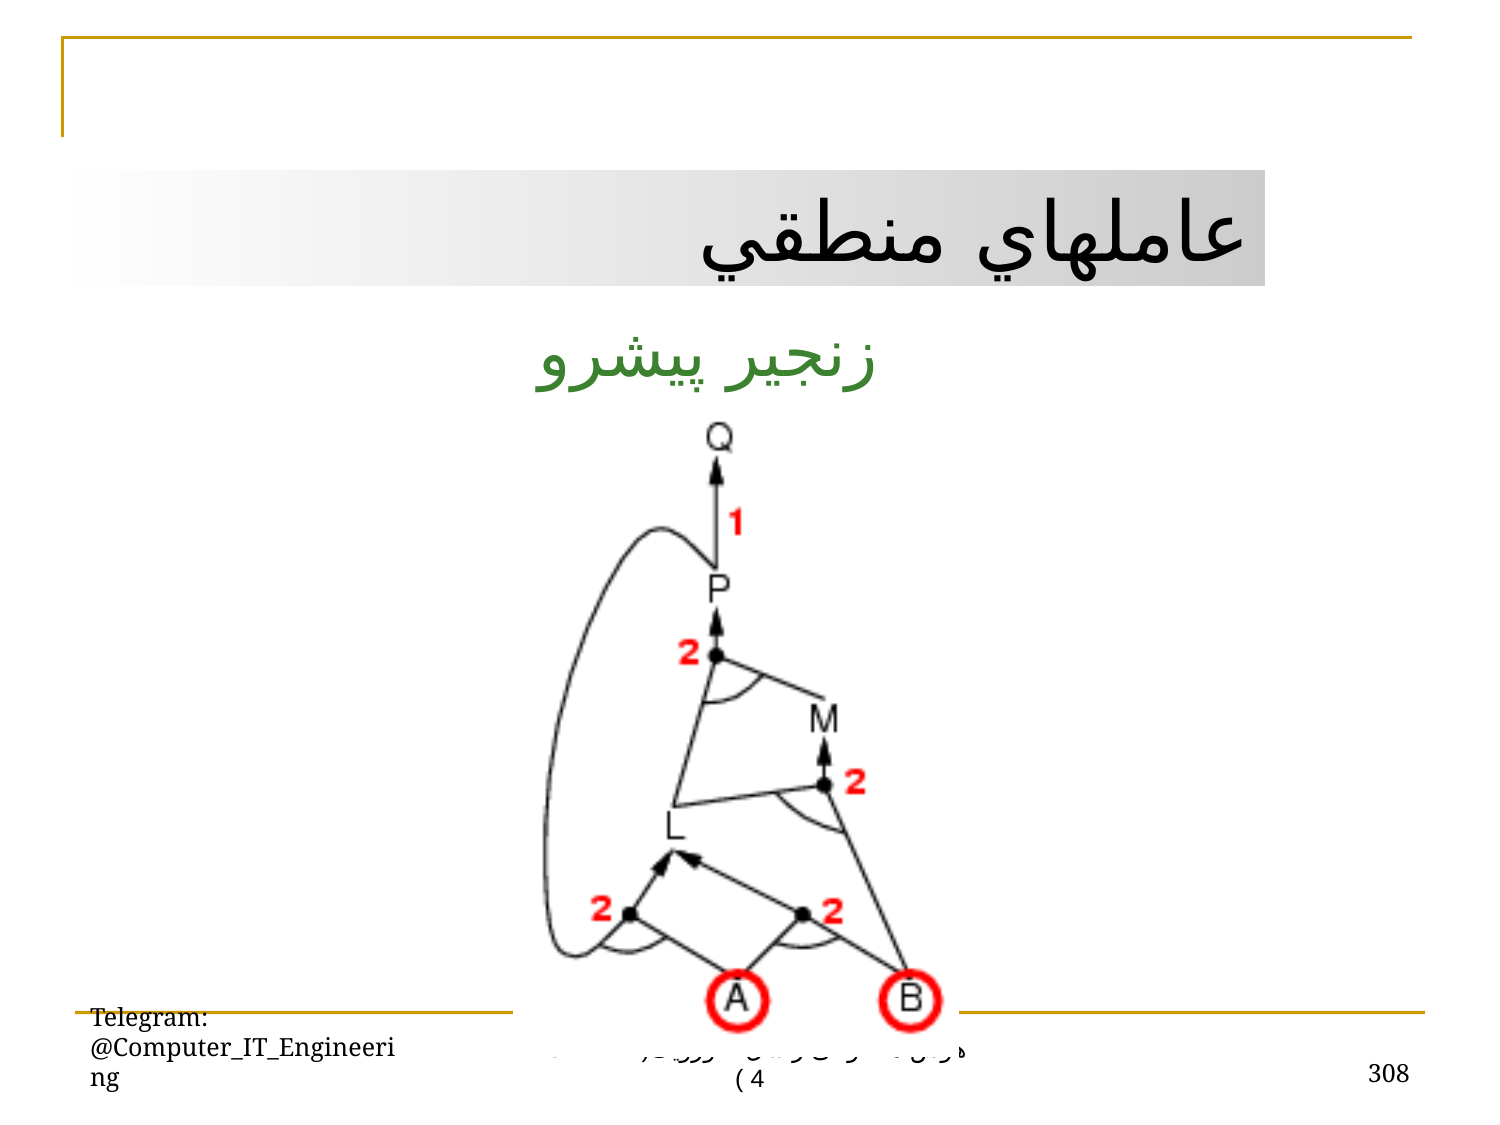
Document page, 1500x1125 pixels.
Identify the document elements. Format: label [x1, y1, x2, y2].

footer [512, 1024, 988, 1101]
slide_number [1074, 1023, 1426, 1100]
list [513, 394, 959, 1057]
text_box [41, 302, 1376, 398]
slide_number [74, 1023, 426, 1100]
text_box [64, 170, 1265, 286]
